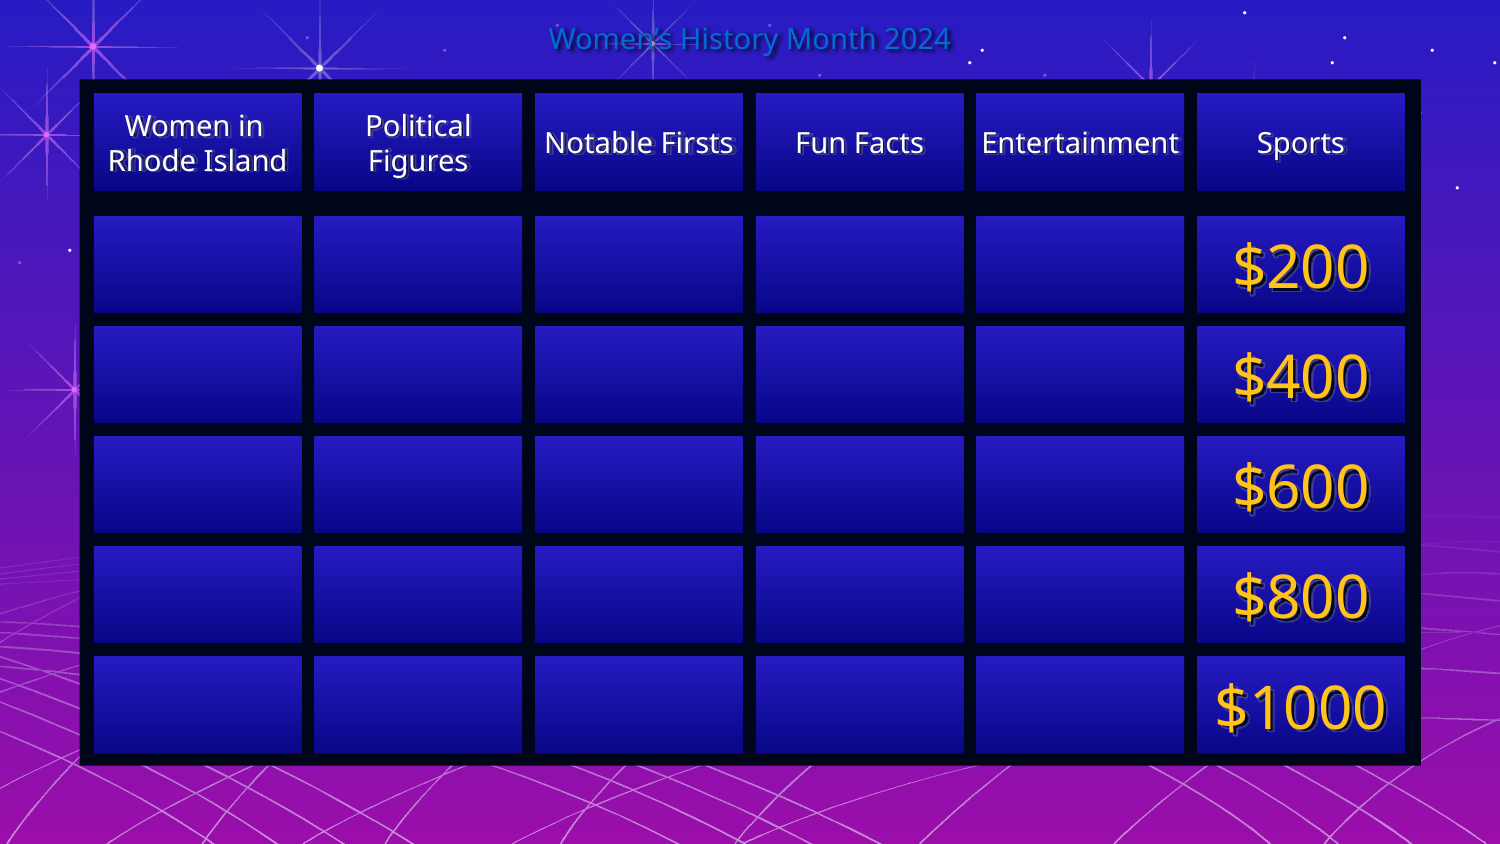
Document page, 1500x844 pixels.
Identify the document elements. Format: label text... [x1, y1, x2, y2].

text_box $400 [1197, 326, 1405, 423]
text_box $1000 [1197, 656, 1405, 753]
text_box Sports [1197, 93, 1405, 190]
text_box Entertainment [976, 93, 1185, 190]
title Women’s History Month 2024 [114, 0, 1386, 80]
text_box Fun Facts [755, 93, 964, 190]
text_box Women in Rhode Island [93, 93, 302, 190]
text_box Political Figures [314, 93, 523, 190]
text_box $800 [1197, 546, 1405, 643]
text_box Notable Firsts [535, 93, 743, 190]
text_box $600 [1197, 436, 1405, 533]
text_box $200 [1197, 216, 1405, 312]
